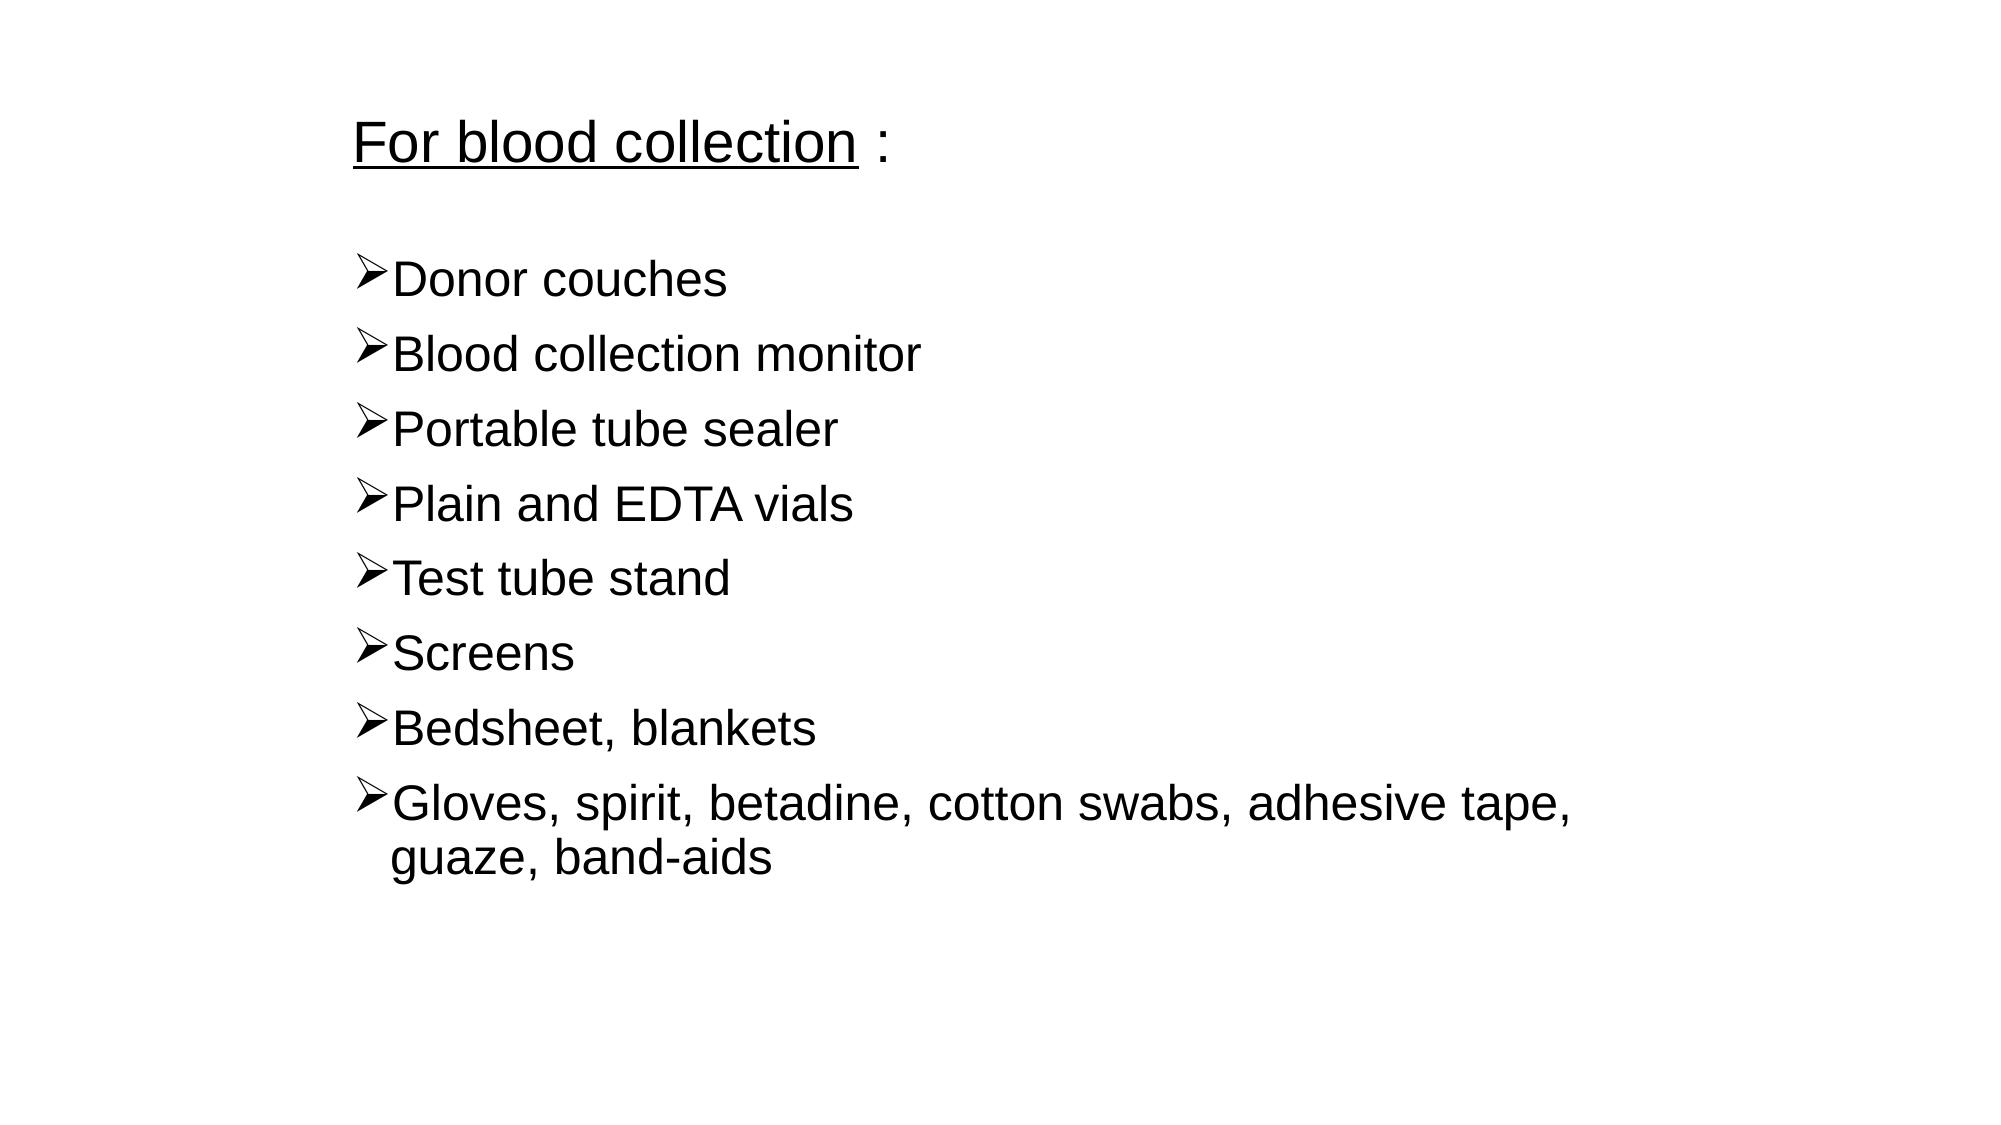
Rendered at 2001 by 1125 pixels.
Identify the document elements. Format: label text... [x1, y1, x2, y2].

list Donor couches Blood collection monitor Portable tube sealer Plain and EDTA vials Test tube stand Screens Bedsheet, blankets Gloves, spirit, betadine, cotton swabs, adhesive tape, guaze, band-aids [337, 245, 1675, 1075]
title For blood collection : [337, 50, 1688, 238]
